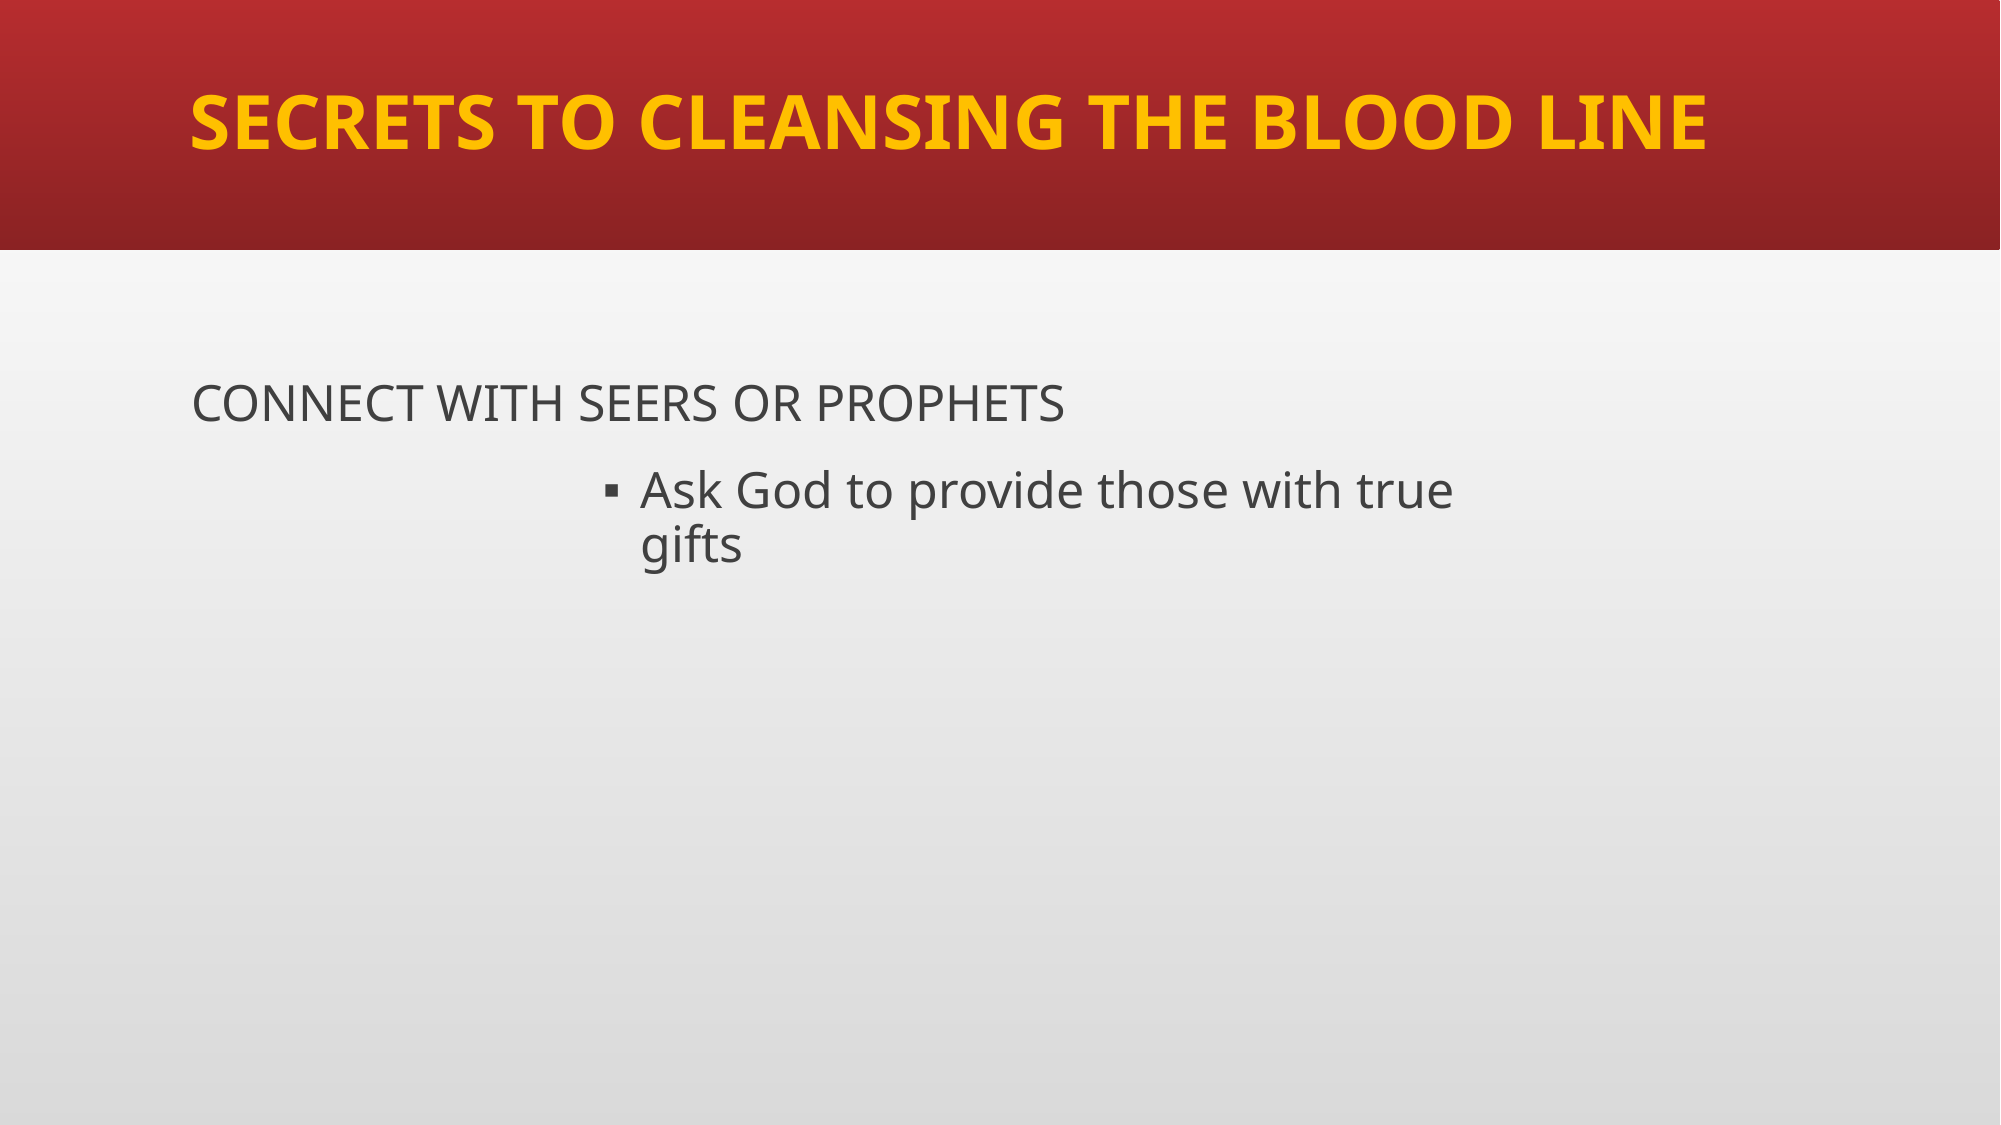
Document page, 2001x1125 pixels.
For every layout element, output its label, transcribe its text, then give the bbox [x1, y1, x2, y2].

title SECRETS TO CLEANSING THE BLOOD LINE [174, 16, 1825, 234]
list CONNECT WITH SEERS OR PROPHETS [176, 352, 1948, 458]
list Ask God to provide those with true gifts [587, 457, 1472, 956]
